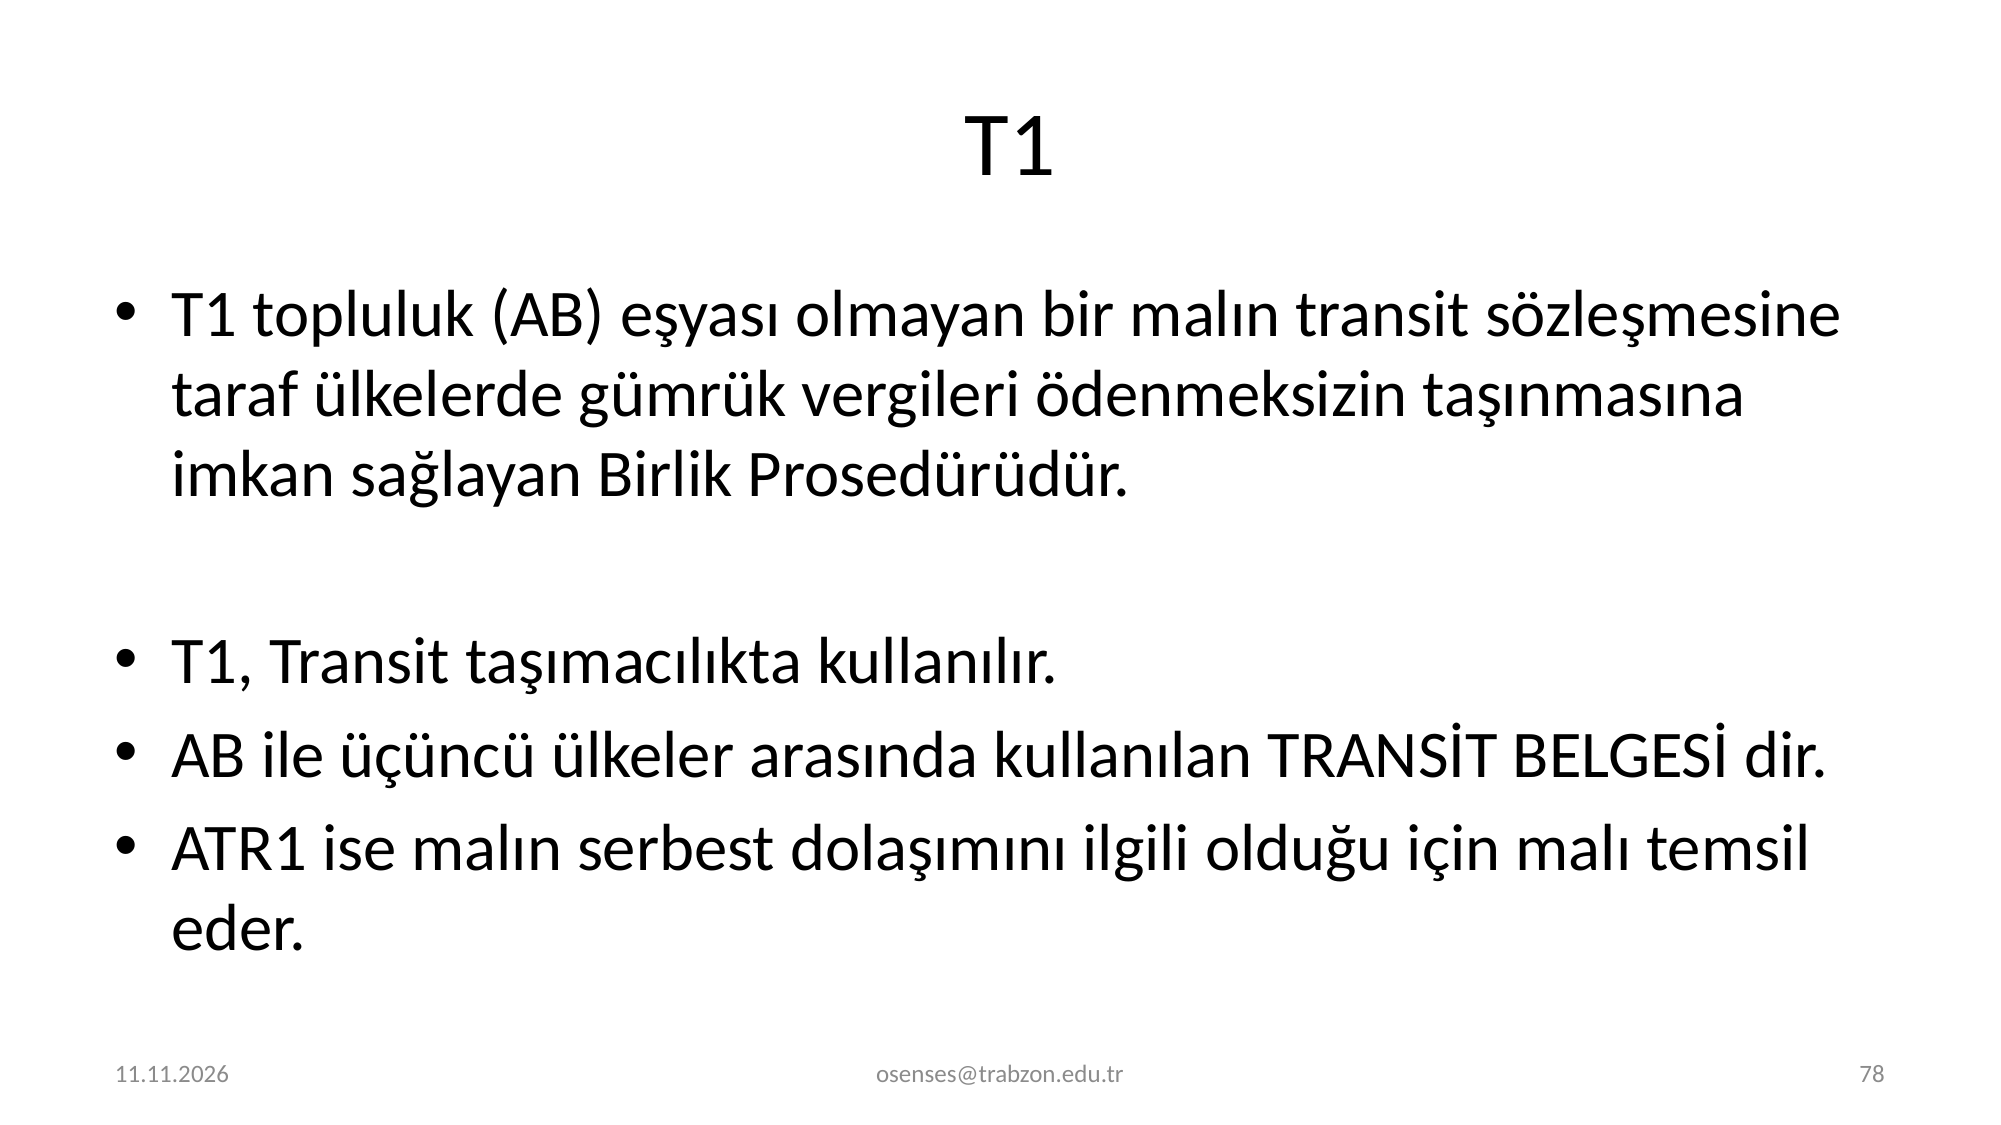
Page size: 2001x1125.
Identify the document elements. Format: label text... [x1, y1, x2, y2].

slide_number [99, 1042, 567, 1103]
list T1 topluluk (AB) eşyası olmayan bir malın transit sözleşmesine taraf ülkelerde gümrük vergileri ödenmeksizin taşınmasına imkan sağlayan Birlik Prosedürüdür. T1, Transit taşımacılıkta kullanılır. AB ile üçüncü ülkeler arasında kullanılan TRANSİT BELGESİ dir. ATR1 ise malın serbest dolaşımını ilgili olduğu için malı temsil eder. [99, 262, 1900, 1005]
slide_number 78 [1433, 1042, 1900, 1103]
footer osenses@trabzon.edu.tr [683, 1042, 1317, 1103]
title T1 [99, 45, 1900, 233]
